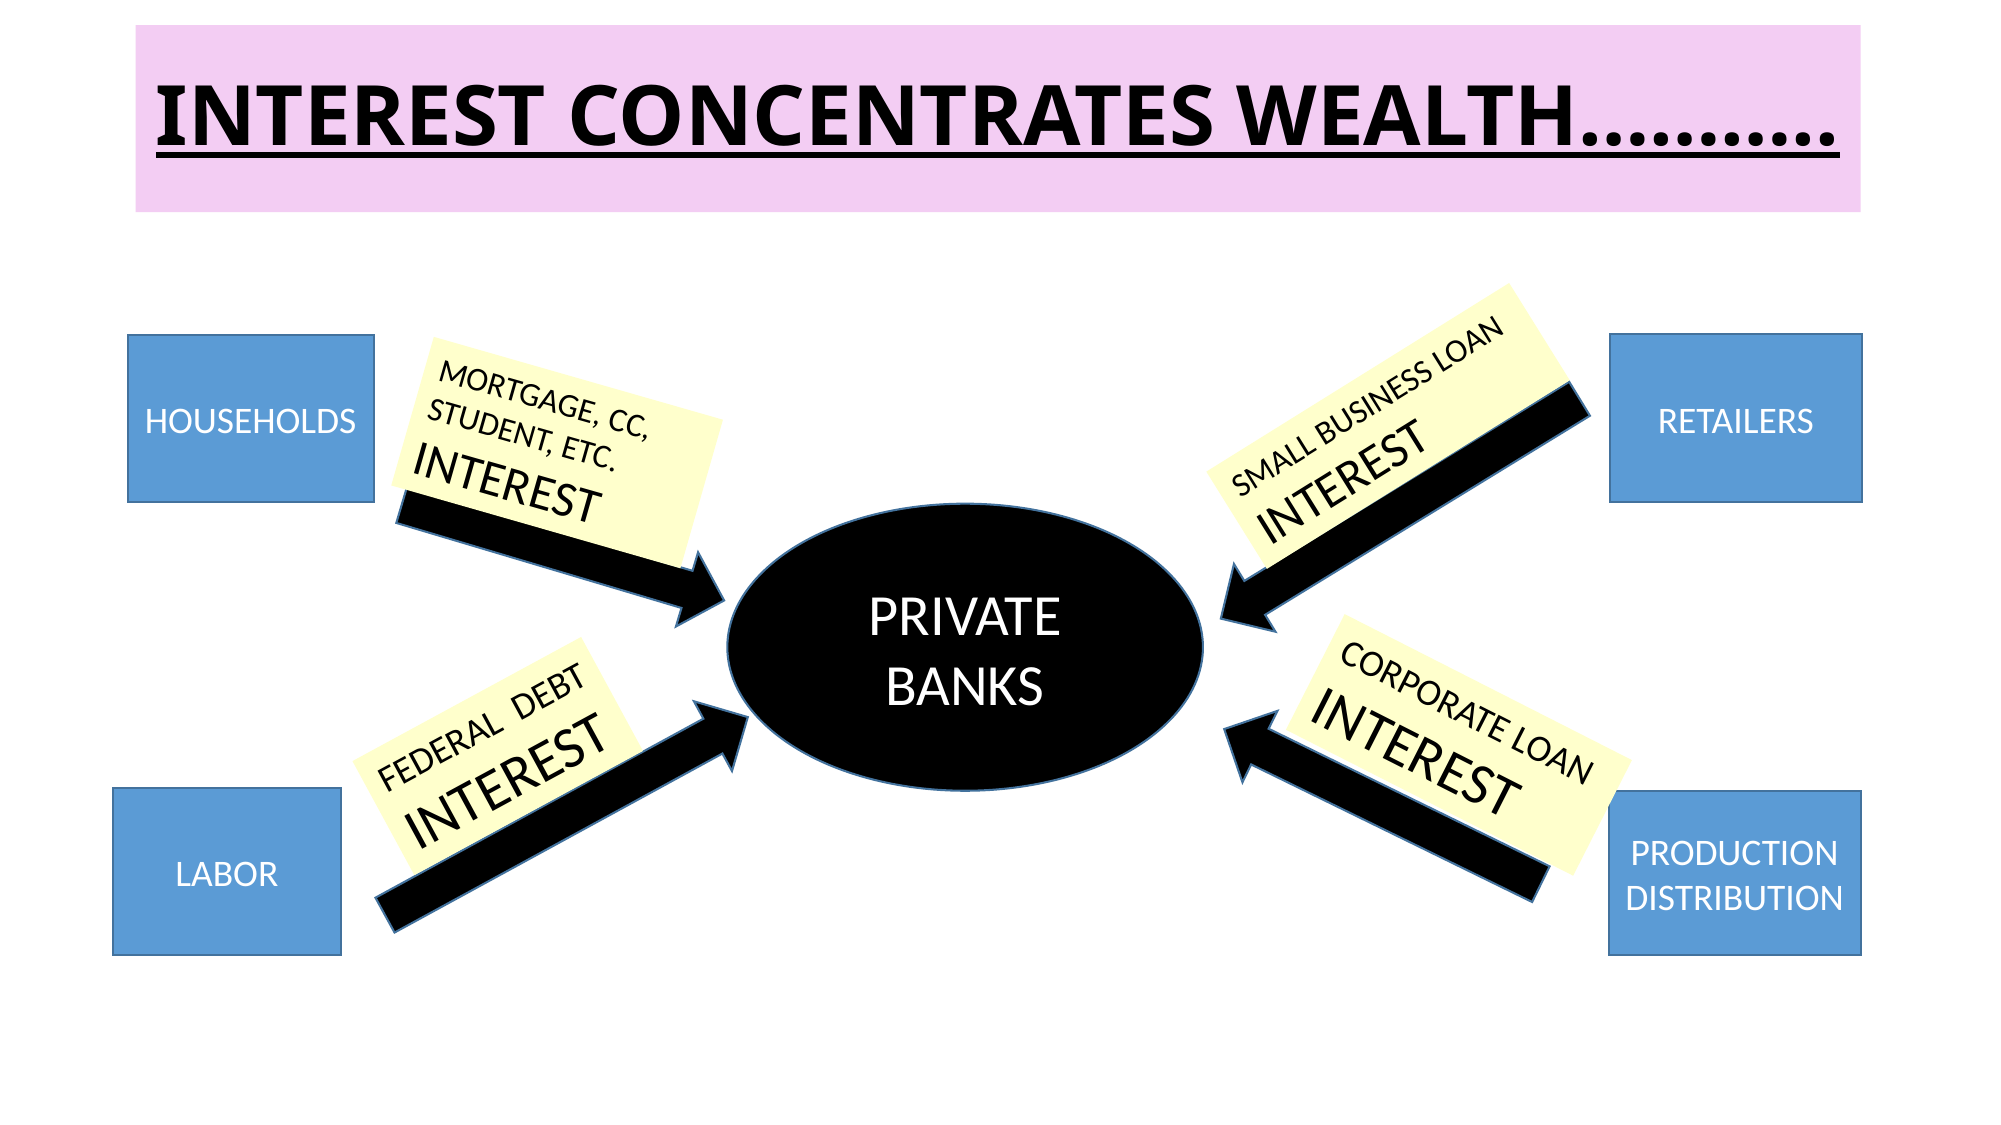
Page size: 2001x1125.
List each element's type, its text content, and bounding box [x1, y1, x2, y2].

text_box MORTGAGE, CC, STUDENT, ETC. INTEREST [391, 336, 723, 569]
text_box LABOR [112, 787, 342, 956]
text_box PRODUCTION DISTRIBUTION [1608, 790, 1862, 956]
text_box [395, 490, 726, 629]
text_box SMALL BUSINESS LOAN INTEREST [1206, 282, 1570, 569]
text_box HOUSEHOLDS [127, 334, 375, 503]
text_box [374, 699, 750, 934]
text_box CORPORATE LOAN INTEREST [1285, 614, 1632, 876]
text_box RETAILERS [1609, 333, 1863, 503]
text_box PRIVATE BANKS [726, 502, 1204, 792]
text_box [1222, 709, 1551, 904]
text_box INTEREST CONCENTRATES WEALTH……….. [135, 25, 1861, 213]
text_box [1219, 381, 1592, 634]
text_box FEDERAL DEBT INTEREST [352, 636, 643, 876]
